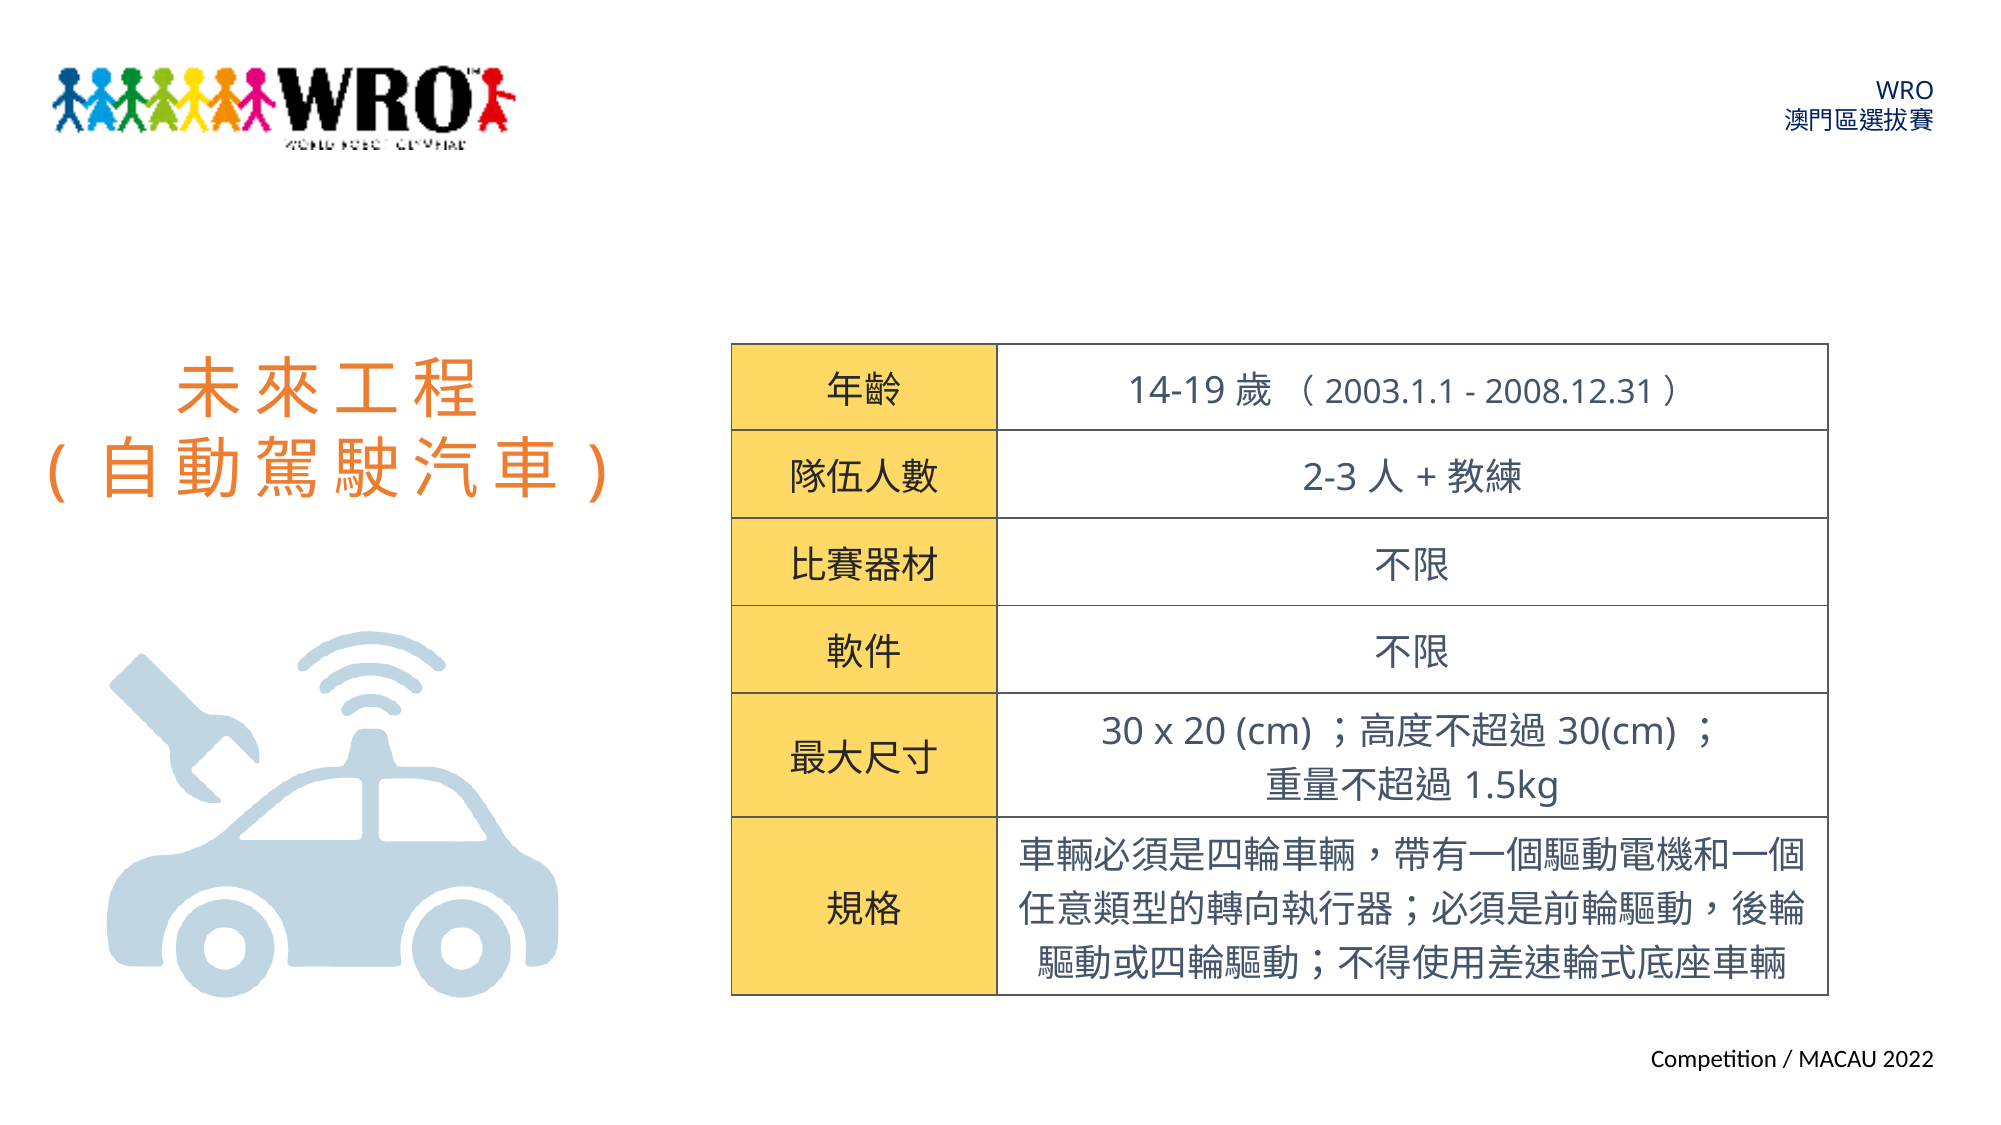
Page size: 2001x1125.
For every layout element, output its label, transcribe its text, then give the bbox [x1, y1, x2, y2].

table_cell 隊伍人數 [732, 431, 996, 517]
table_cell 車輛必須是四輪車輛，帶有一個驅動電機和一個任意類型的轉向執行器；必須是前輪驅動，後輪驅動或四輪驅動；不得使用差速輪式底座車輛 [998, 818, 1827, 994]
table_cell 30 x 20 (cm)；高度不超過30(cm)； 重量不超過1.5kg [998, 694, 1827, 816]
picture [78, 576, 586, 1052]
table_cell 比賽器材 [732, 519, 996, 605]
picture [50, 0, 518, 150]
table_cell 規格 [732, 818, 996, 994]
table_header 年齡 [732, 345, 996, 429]
text_box Competition / MACAU 2022 [948, 1034, 1949, 1080]
table_cell 不限 [998, 519, 1827, 605]
text_box WRO 澳門區選拔賽 [948, 67, 1949, 143]
table_cell 不限 [998, 606, 1827, 692]
table_cell 2-3人+教練 [998, 431, 1827, 517]
table_cell 軟件 [732, 606, 996, 692]
text_box 未來工程 (自動駕駛汽車) [32, 338, 623, 514]
table_cell 最大尺寸 [732, 694, 996, 816]
table_header 14-19歲 （2003.1.1 - 2008.12.31） [998, 345, 1827, 429]
